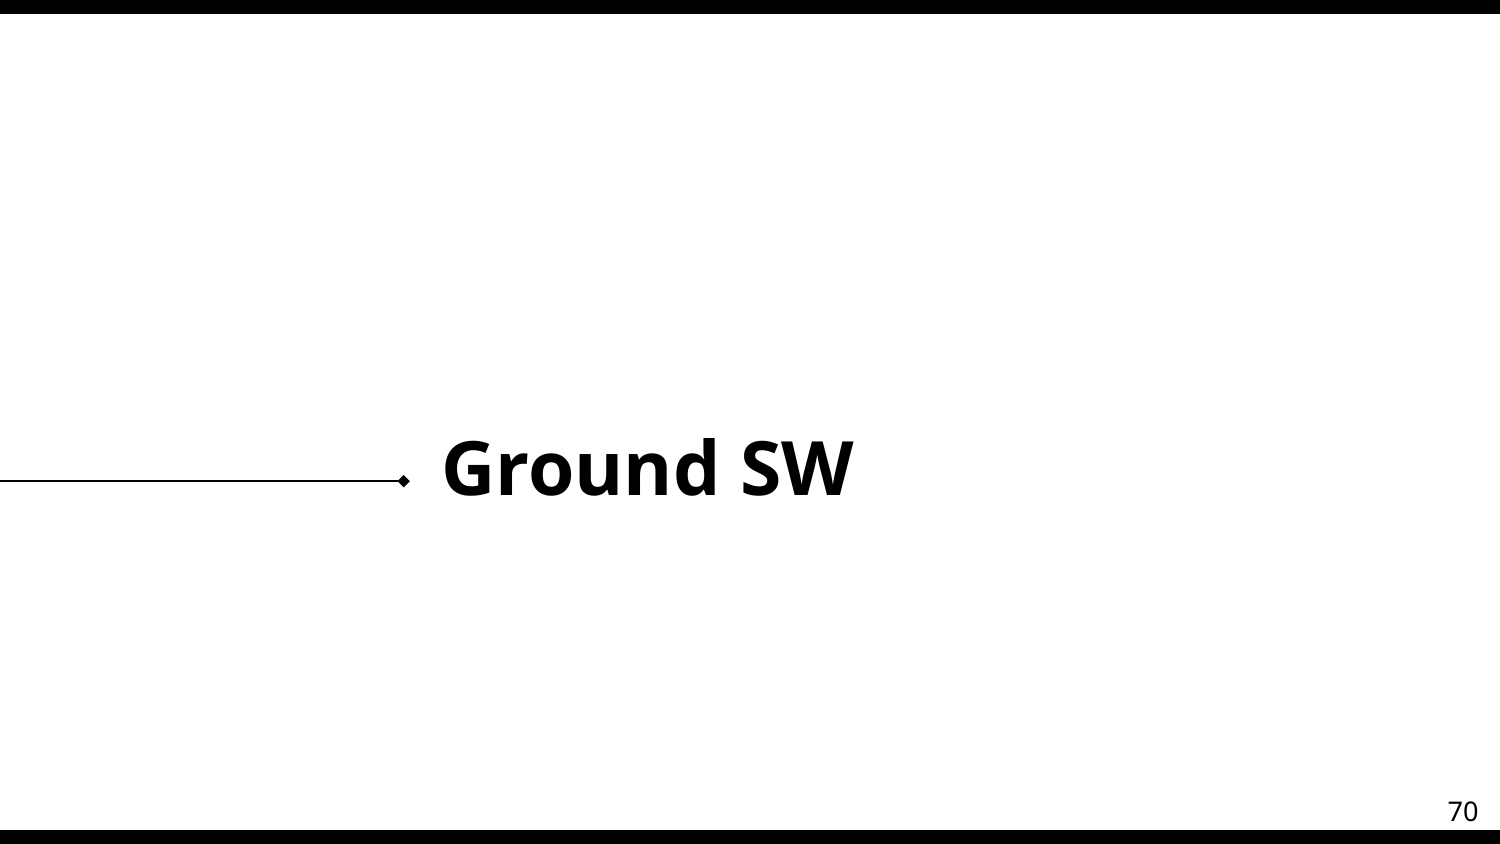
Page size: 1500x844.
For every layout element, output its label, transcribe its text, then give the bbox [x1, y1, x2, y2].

slide_number 70 [1403, 779, 1494, 844]
title Ground SW [426, 334, 1388, 525]
text_box [0, 0, 1500, 12]
